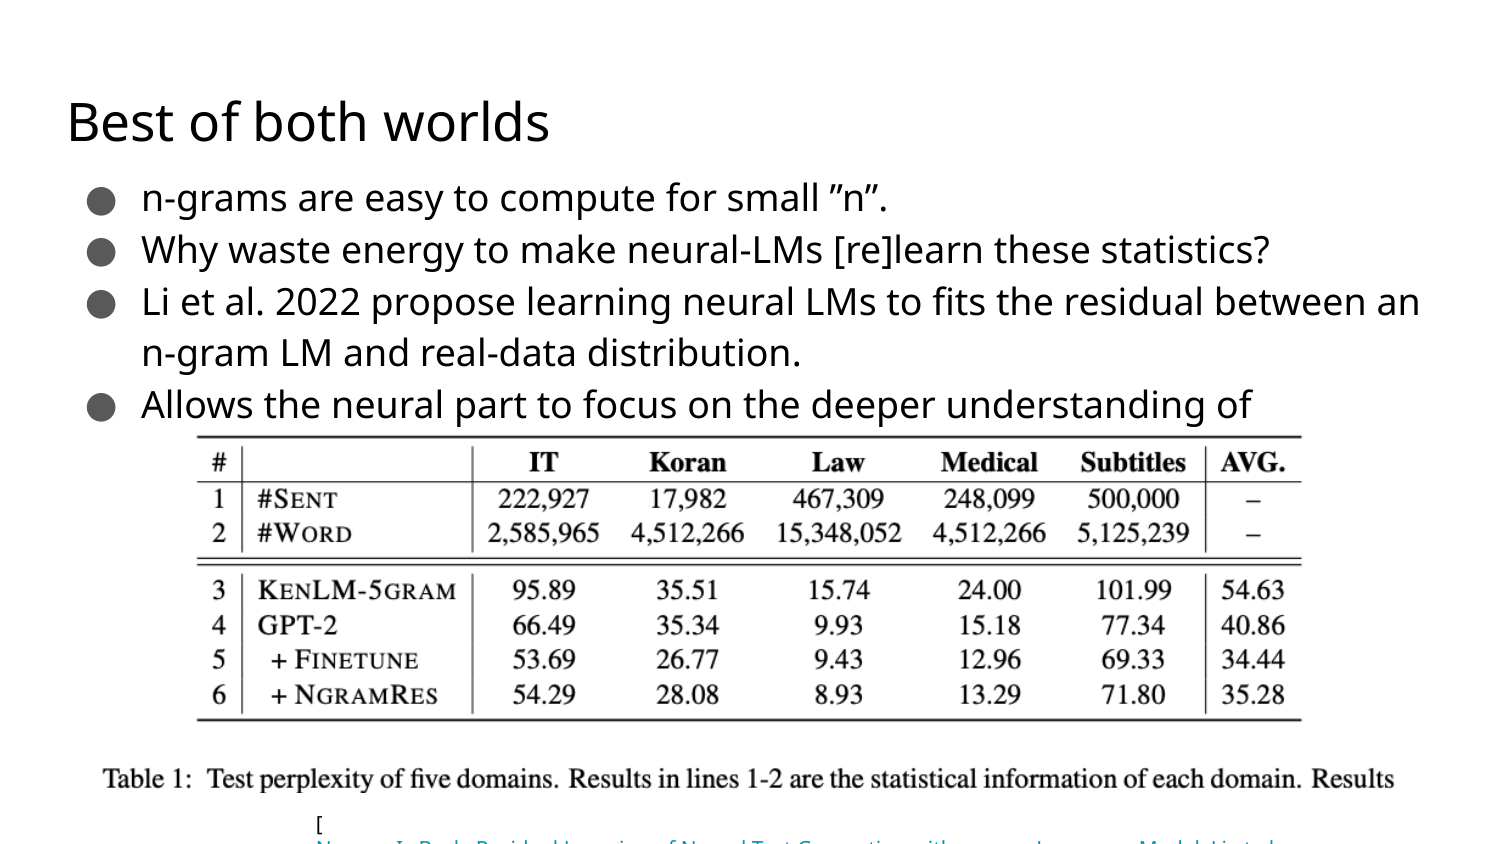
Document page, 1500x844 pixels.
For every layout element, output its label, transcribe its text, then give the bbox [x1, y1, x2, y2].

text_box [N-gram Is Back: Residual Learning of Neural Text Generation with n-gram Language Model, Li et al. 2022] [301, 803, 1308, 844]
list n-grams are easy to compute for small ”n”. Why waste energy to make neural-LMs [re]learn these statistics? Li et al. 2022 propose learning neural LMs to fits the residual between an n-gram LM and real-data distribution. Allows the neural part to focus on the deeper understanding of language. [51, 152, 1449, 713]
title Best of both worlds [51, 72, 1449, 152]
picture [76, 432, 1408, 793]
